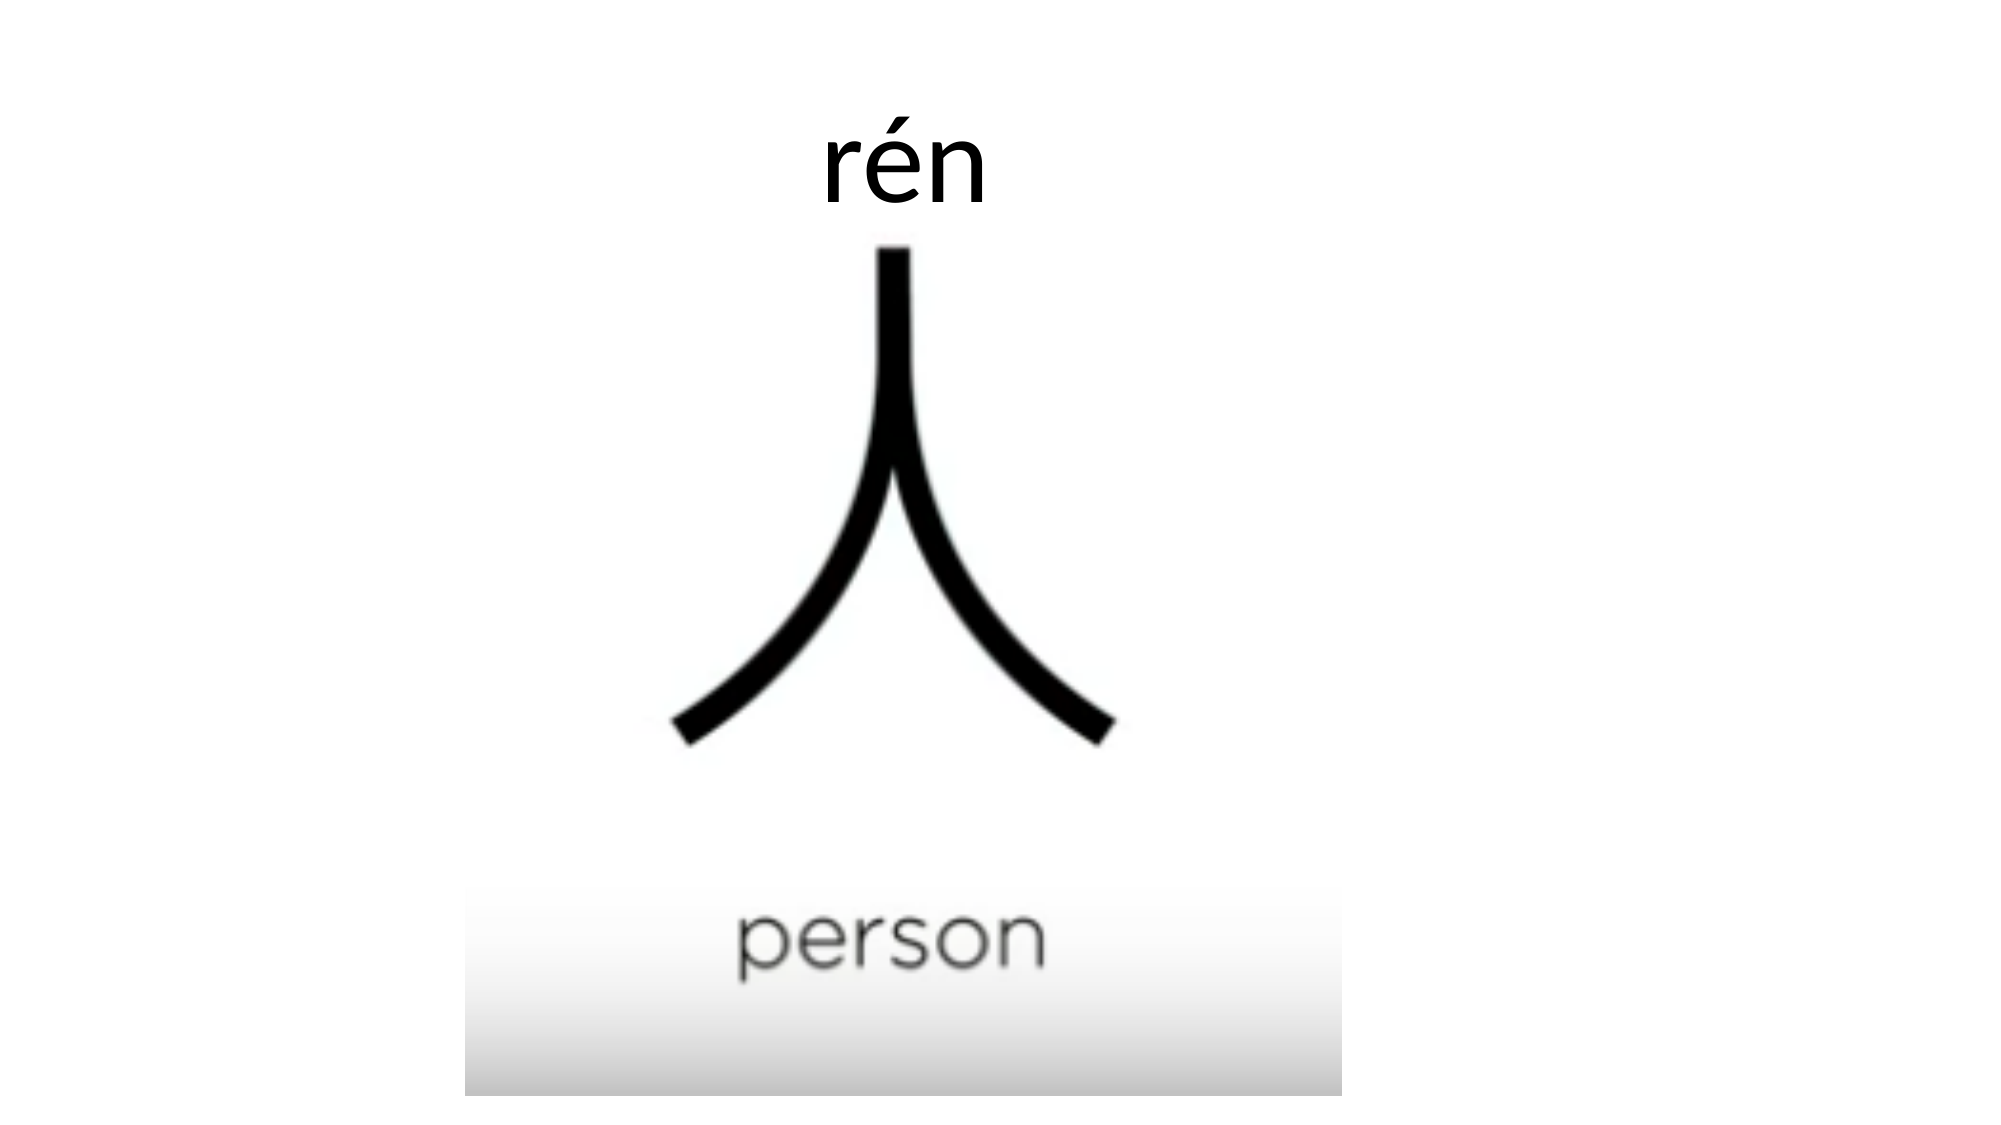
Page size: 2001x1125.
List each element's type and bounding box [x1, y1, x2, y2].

picture [465, 59, 1342, 1096]
